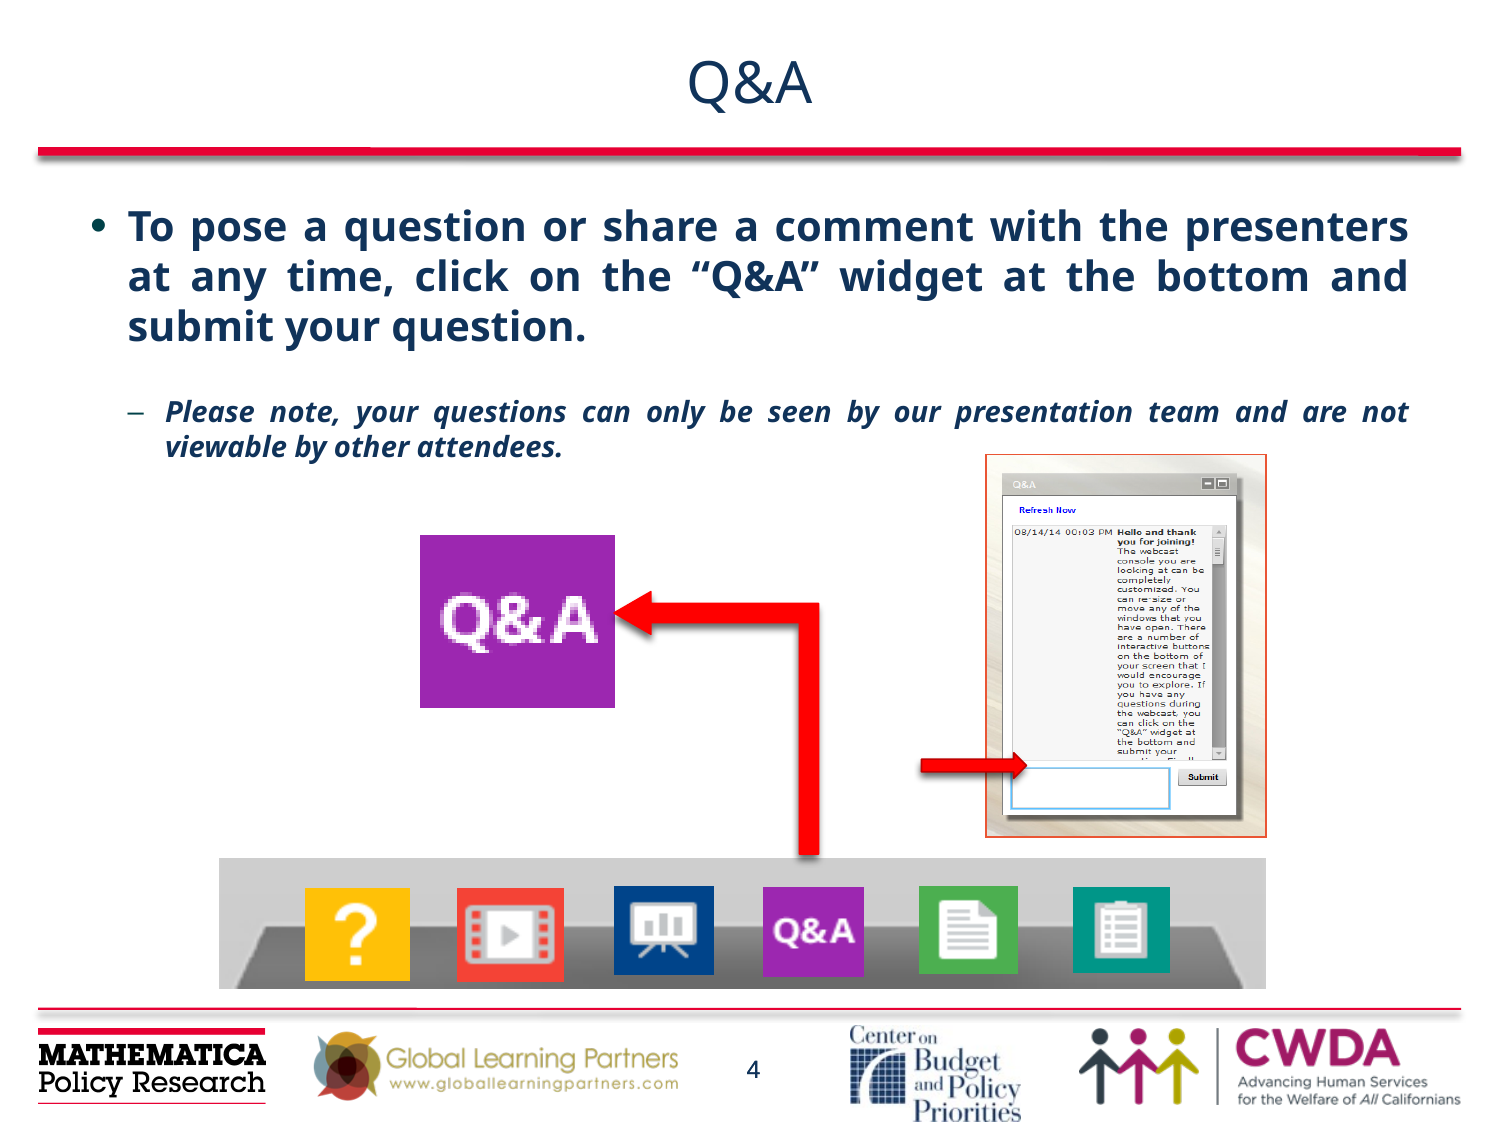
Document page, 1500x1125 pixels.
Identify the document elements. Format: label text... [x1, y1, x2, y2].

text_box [219, 455, 1266, 990]
picture [850, 1025, 1021, 1122]
picture [1079, 1028, 1462, 1105]
picture [311, 1028, 679, 1104]
title Q&A [38, 45, 1462, 152]
list To pose a question or share a comment with the presenters at any time, click on the “Q&A” widget at the bottom and submit your question. Please note, your questions can only be seen by our presentation team and are not viewable by other attendees. [75, 192, 1425, 988]
picture [38, 1028, 266, 1104]
